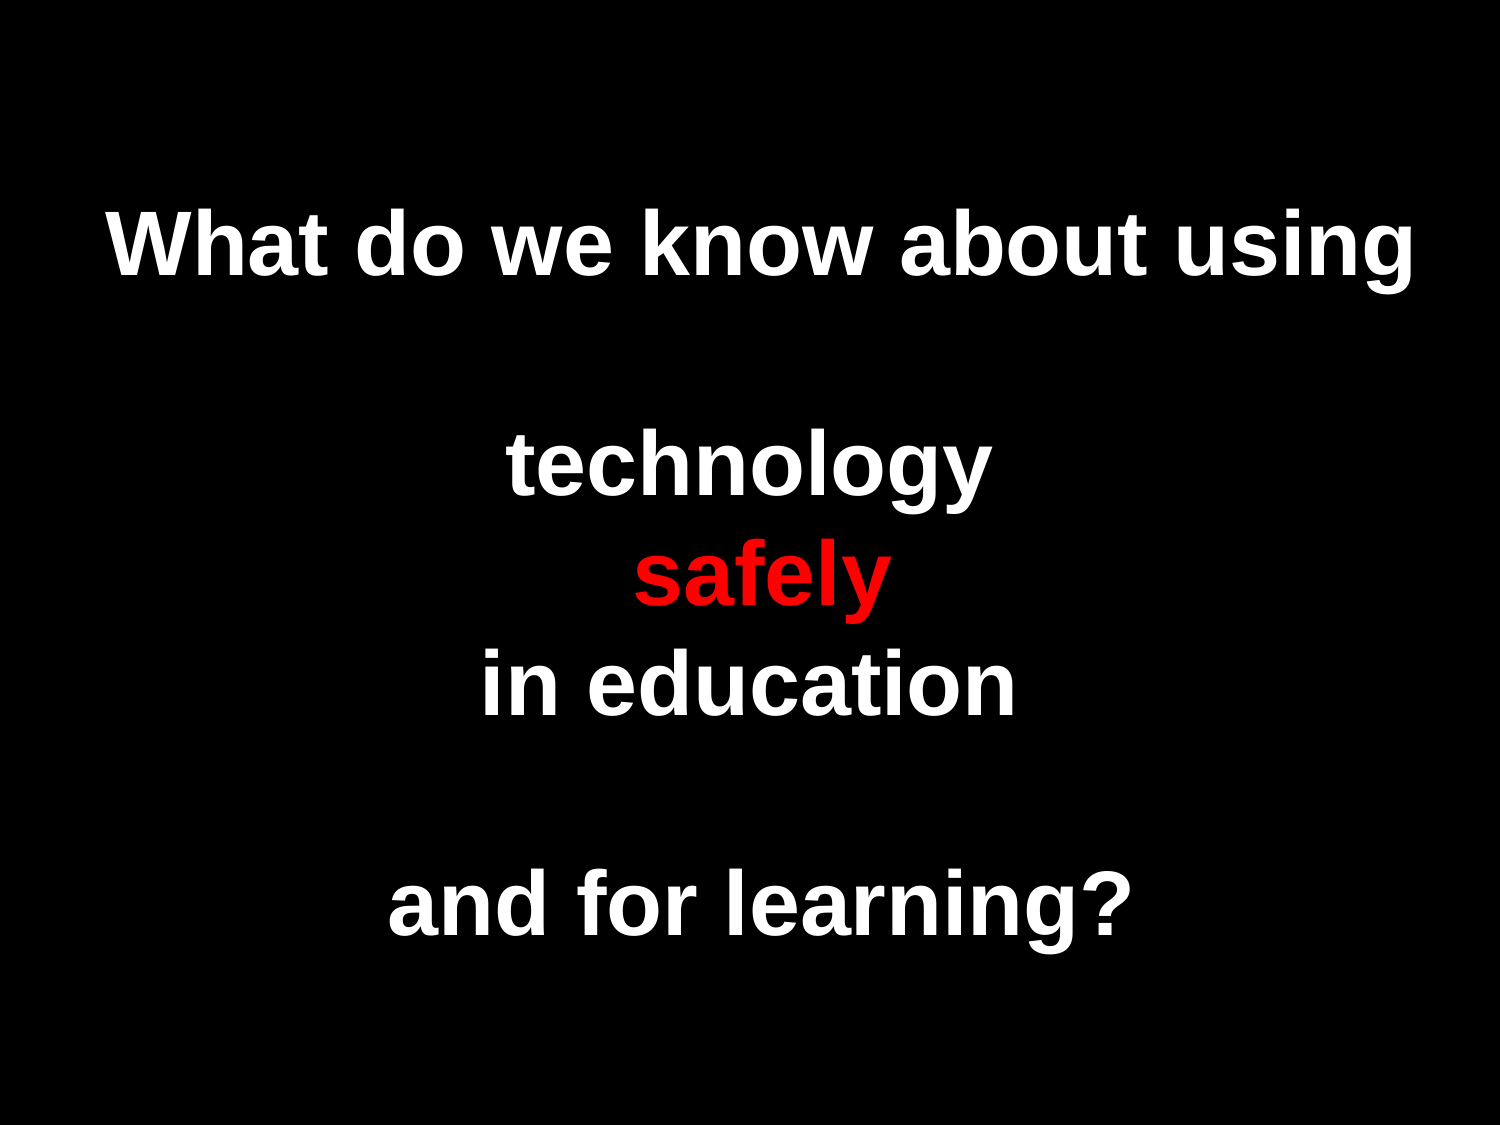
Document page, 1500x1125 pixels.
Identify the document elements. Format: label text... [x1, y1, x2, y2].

title What do we know about using technology safely in education and for learning? [87, 474, 1438, 663]
